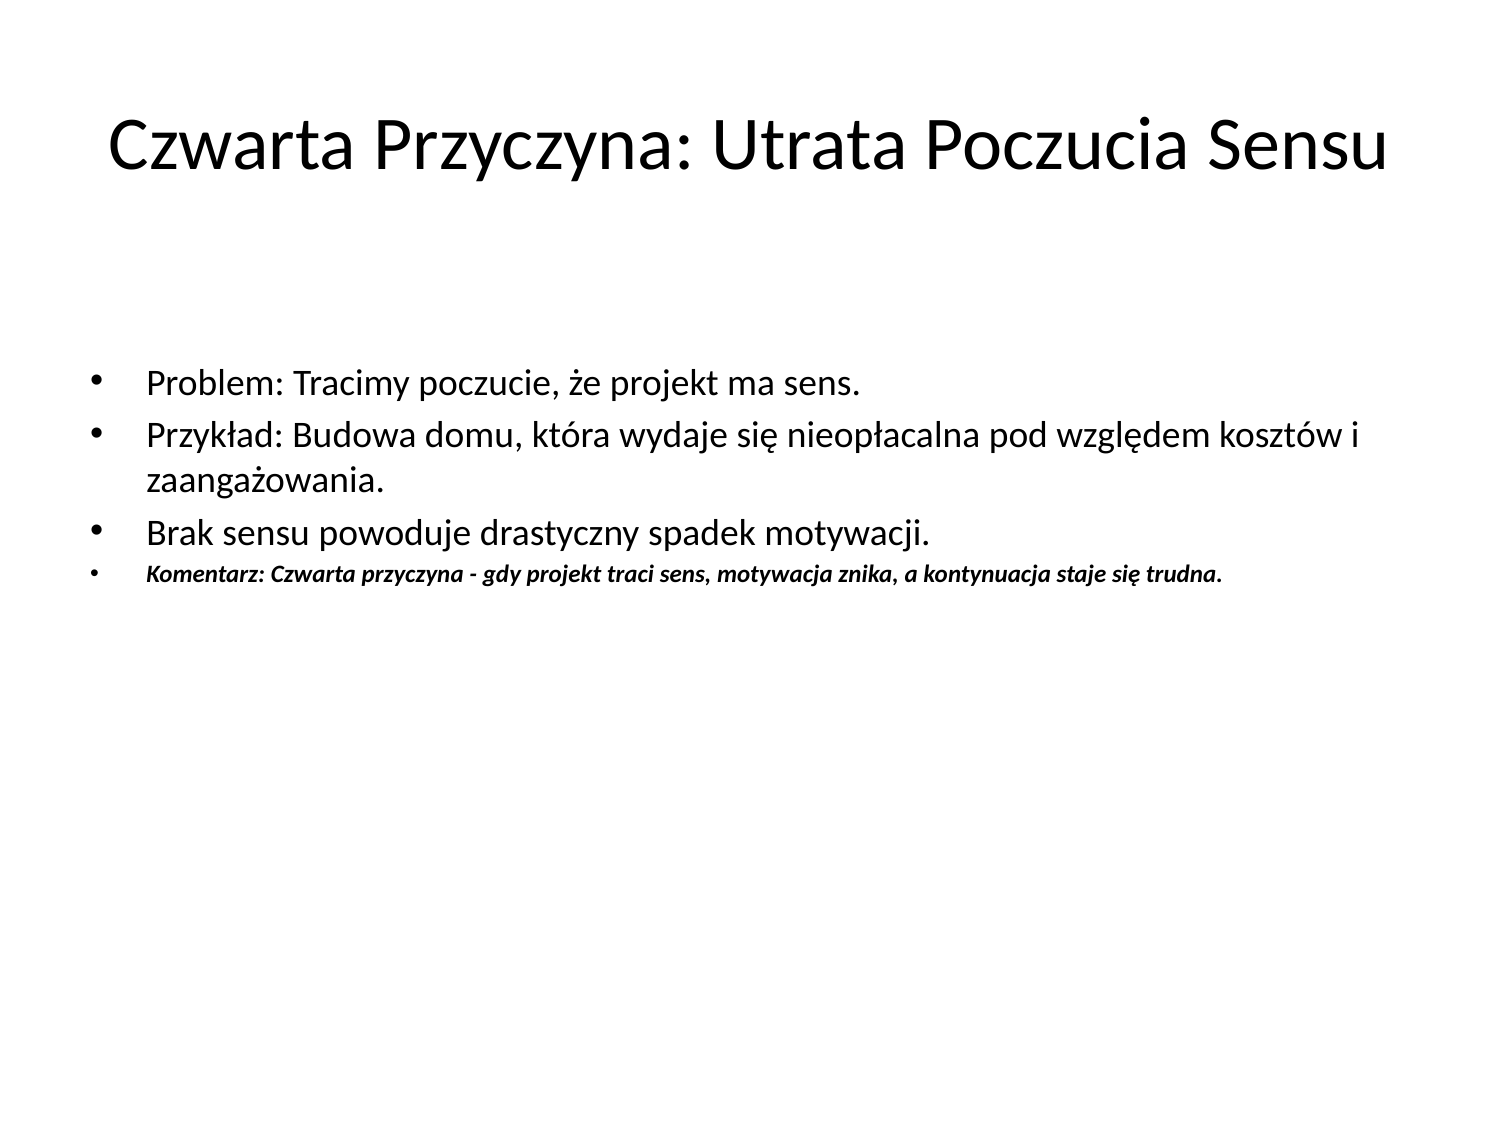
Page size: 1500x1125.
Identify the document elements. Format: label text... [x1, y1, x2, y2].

list Problem: Tracimy poczucie, że projekt ma sens. Przykład: Budowa domu, która wydaje się nieopłacalna pod względem kosztów i zaangażowania. Brak sensu powoduje drastyczny spadek motywacji. Komentarz: Czwarta przyczyna - gdy projekt traci sens, motywacja znika, a kontynuacja staje się trudna. [75, 262, 1425, 1005]
title Czwarta Przyczyna: Utrata Poczucia Sensu [75, 45, 1425, 233]
